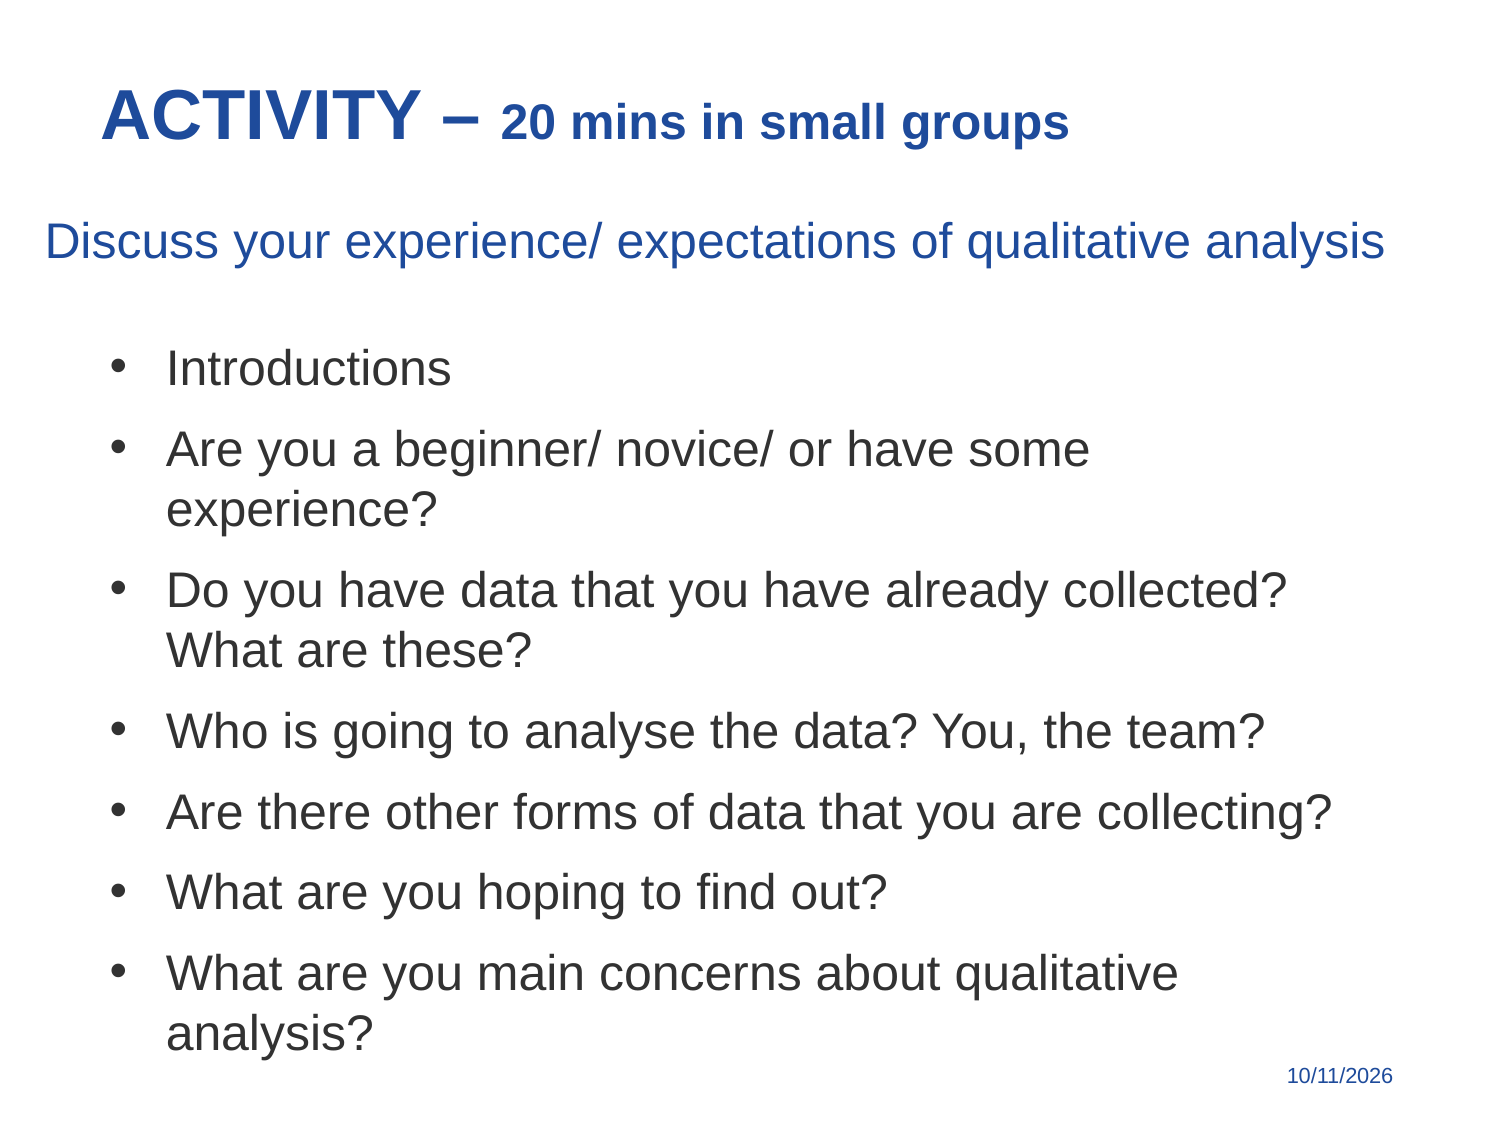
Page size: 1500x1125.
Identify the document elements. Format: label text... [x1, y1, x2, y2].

list Discuss your experience/ expectations of qualitative analysis [38, 185, 1432, 275]
list Introductions Are you a beginner/ novice/ or have some experience? Do you have data that you have already collected? What are these? Who is going to analyse the data? You, the team? Are there other forms of data that you are collecting? What are you hoping to find out? What are you main concerns about qualitative analysis? [94, 328, 1388, 988]
list ACTIVITY – 20 mins in small groups [94, 76, 1142, 185]
